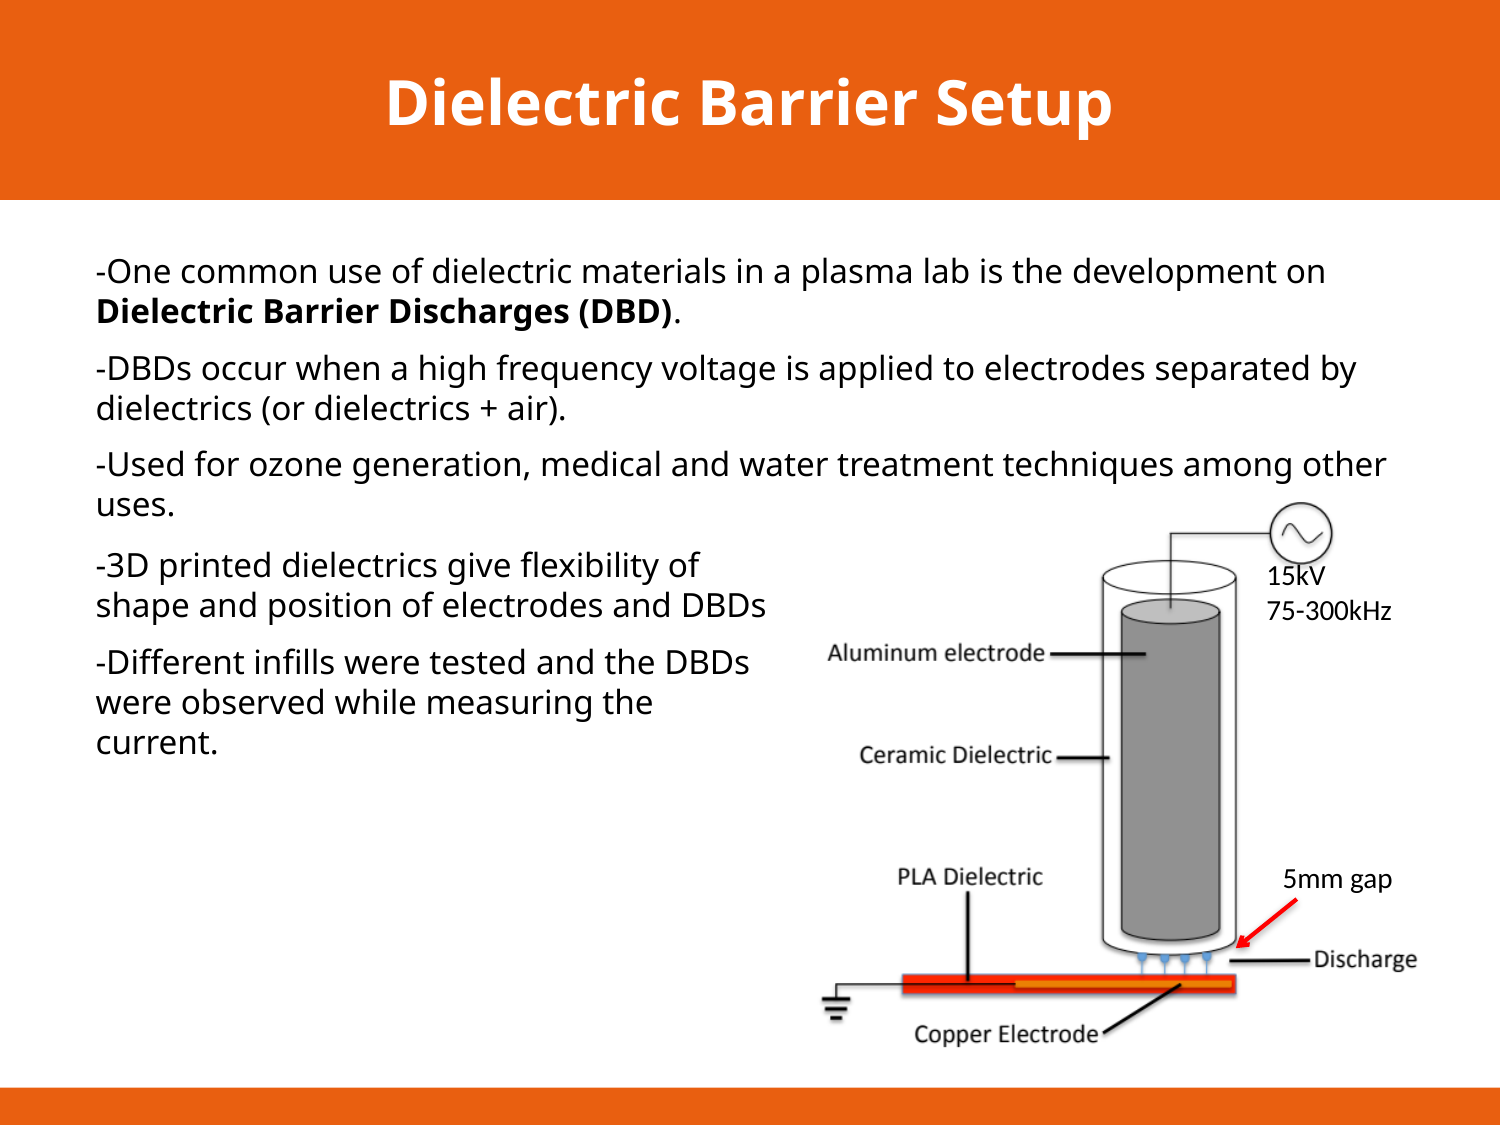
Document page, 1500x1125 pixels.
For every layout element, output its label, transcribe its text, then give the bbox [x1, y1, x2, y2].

picture [811, 490, 1425, 1103]
text_box -One common use of dielectric materials in a plasma lab is the development on Dielectric Barrier Discharges (DBD). -DBDs occur when a high frequency voltage is applied to electrodes separated by dielectrics (or dielectrics + air). -Used for ozone generation, medical and water treatment techniques among other uses. [80, 242, 1405, 421]
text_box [1235, 898, 1297, 949]
text_box -3D printed dielectrics give flexibility of shape and position of electrodes and DBDs -Different infills were tested and the DBDs were observed while measuring the current. [80, 537, 791, 1035]
text_box [0, 1085, 1500, 1125]
text_box Dielectric Barrier Setup [0, 0, 1500, 202]
